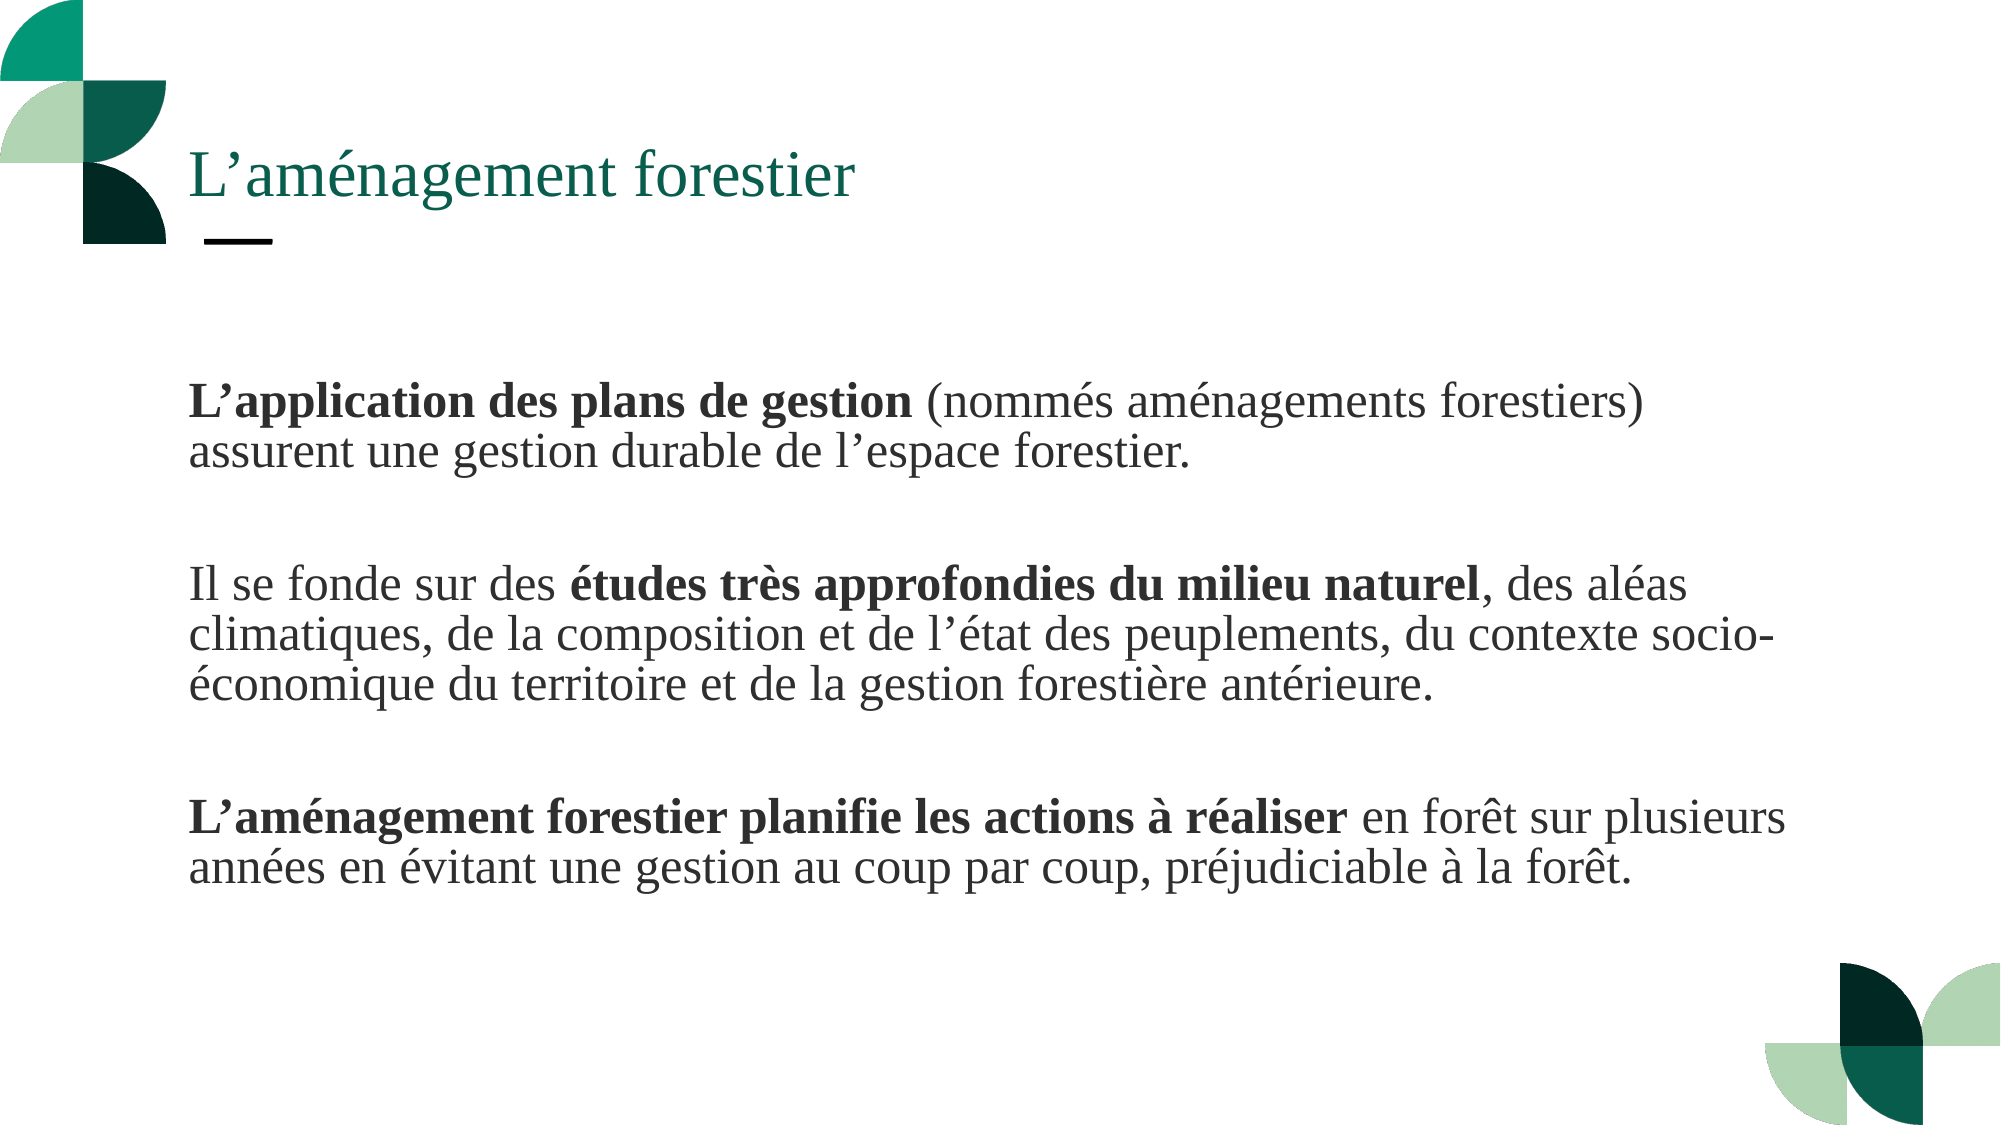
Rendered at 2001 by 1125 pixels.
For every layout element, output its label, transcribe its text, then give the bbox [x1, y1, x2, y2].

picture [1765, 963, 2001, 1125]
picture [0, 0, 166, 244]
list L’application des plans de gestion (nommés aménagements forestiers) assurent une gestion durable de l’espace forestier. Il se fonde sur des études très approfondies du milieu naturel, des aléas climatiques, de la composition et de l’état des peuplements, du contexte socio-économique du territoire et de la gestion forestière antérieure. L’aménagement forestier planifie les actions à réaliser en forêt sur plusieurs années en évitant une gestion au coup par coup, préjudiciable à la forêt. [173, 237, 1827, 946]
list L’aménagement forestier [173, 131, 1833, 199]
